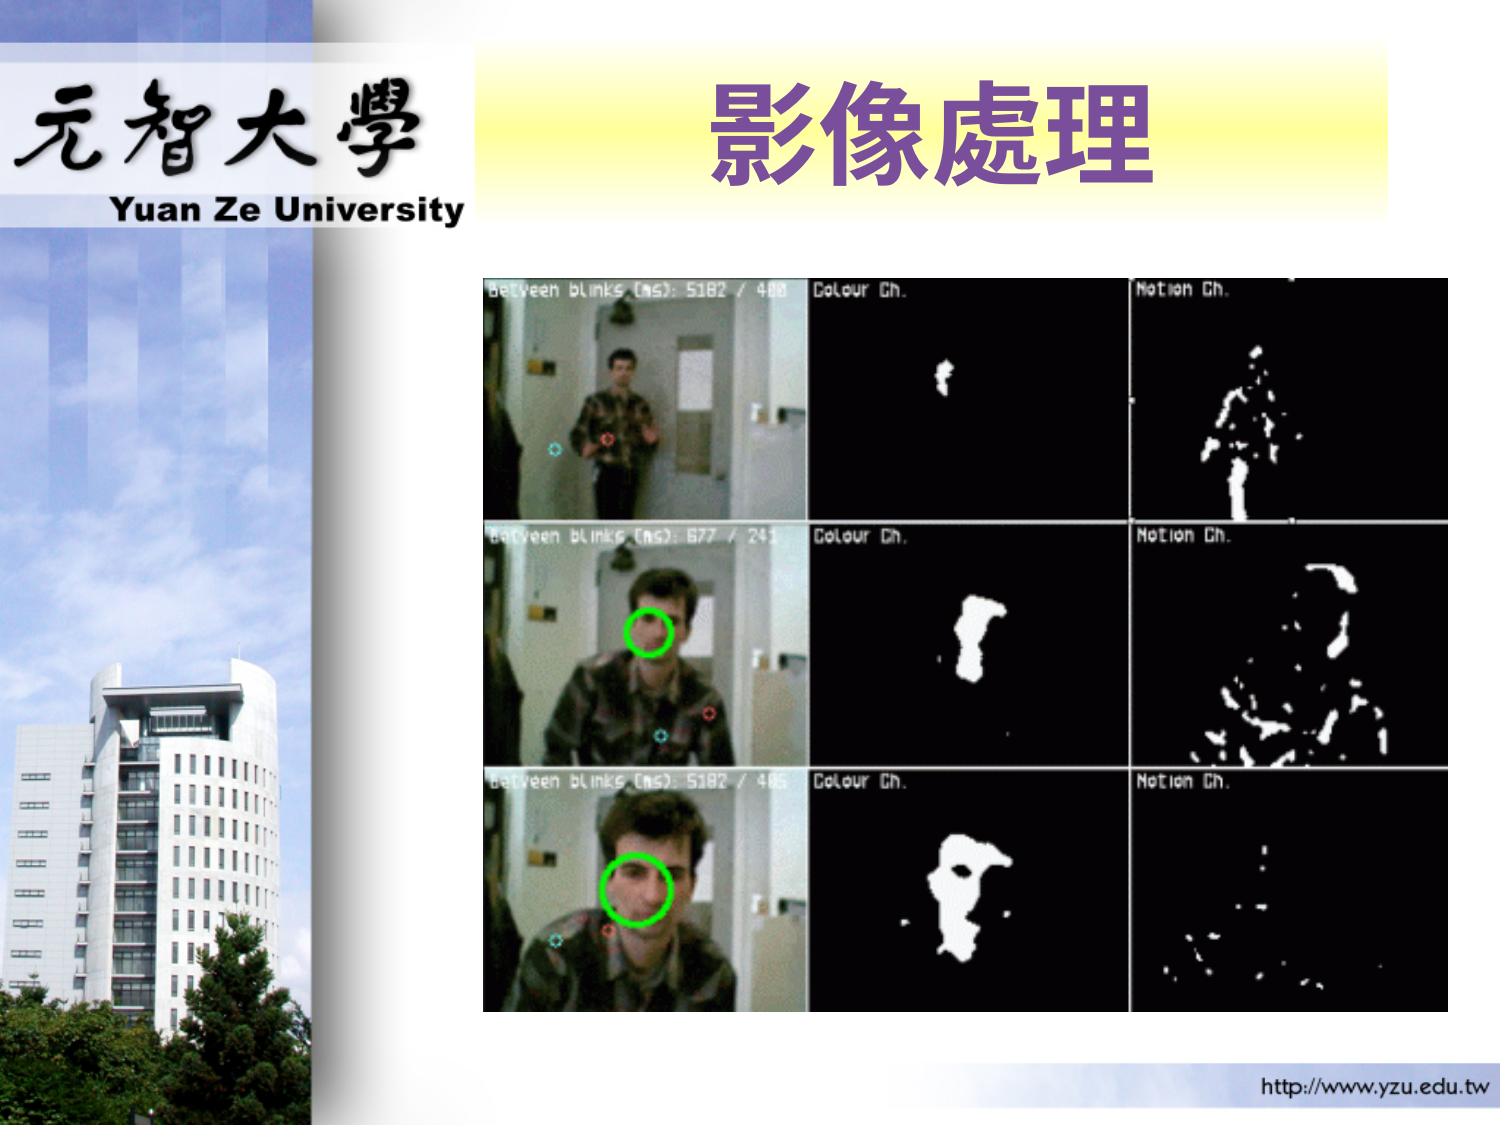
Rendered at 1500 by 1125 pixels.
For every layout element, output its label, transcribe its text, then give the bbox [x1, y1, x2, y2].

text_box 影像處理 [474, 37, 1388, 225]
picture [0, 0, 1500, 1125]
